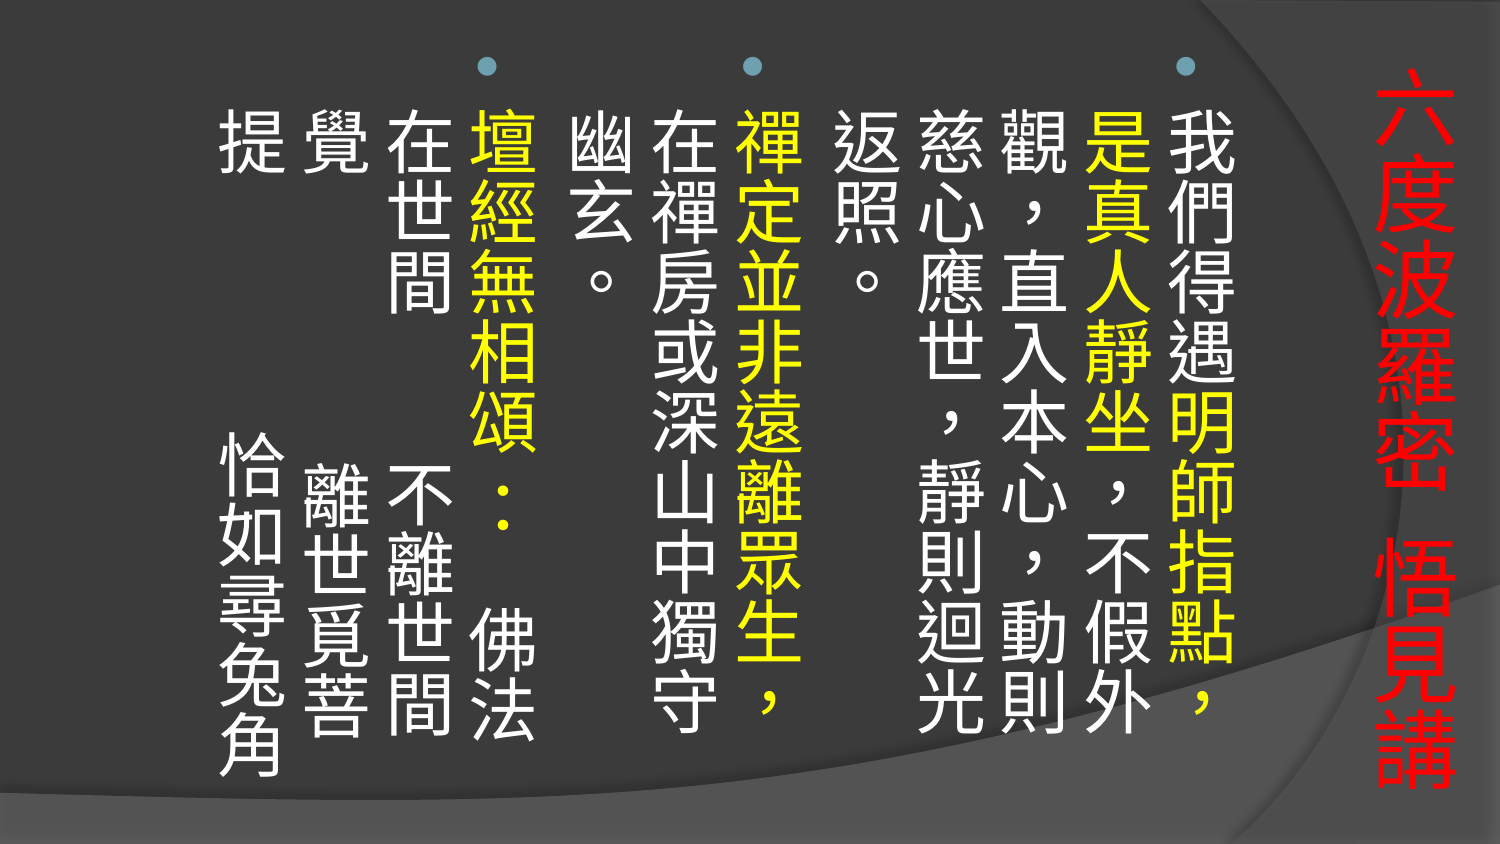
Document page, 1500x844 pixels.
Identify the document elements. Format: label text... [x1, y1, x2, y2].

list 我們得遇明師指點，是真人靜坐，不假外觀，直入本心，動則慈心應世，靜則迴光返照。 禪定並非遠離眾生，在禪房或深山中獨守幽玄。 壇經無相頌 ： 佛法在世間 不離世間覺 離世覓菩提 恰如尋兔角 [29, 33, 1329, 812]
title 六度波羅密 悟見講 [1352, 43, 1473, 812]
